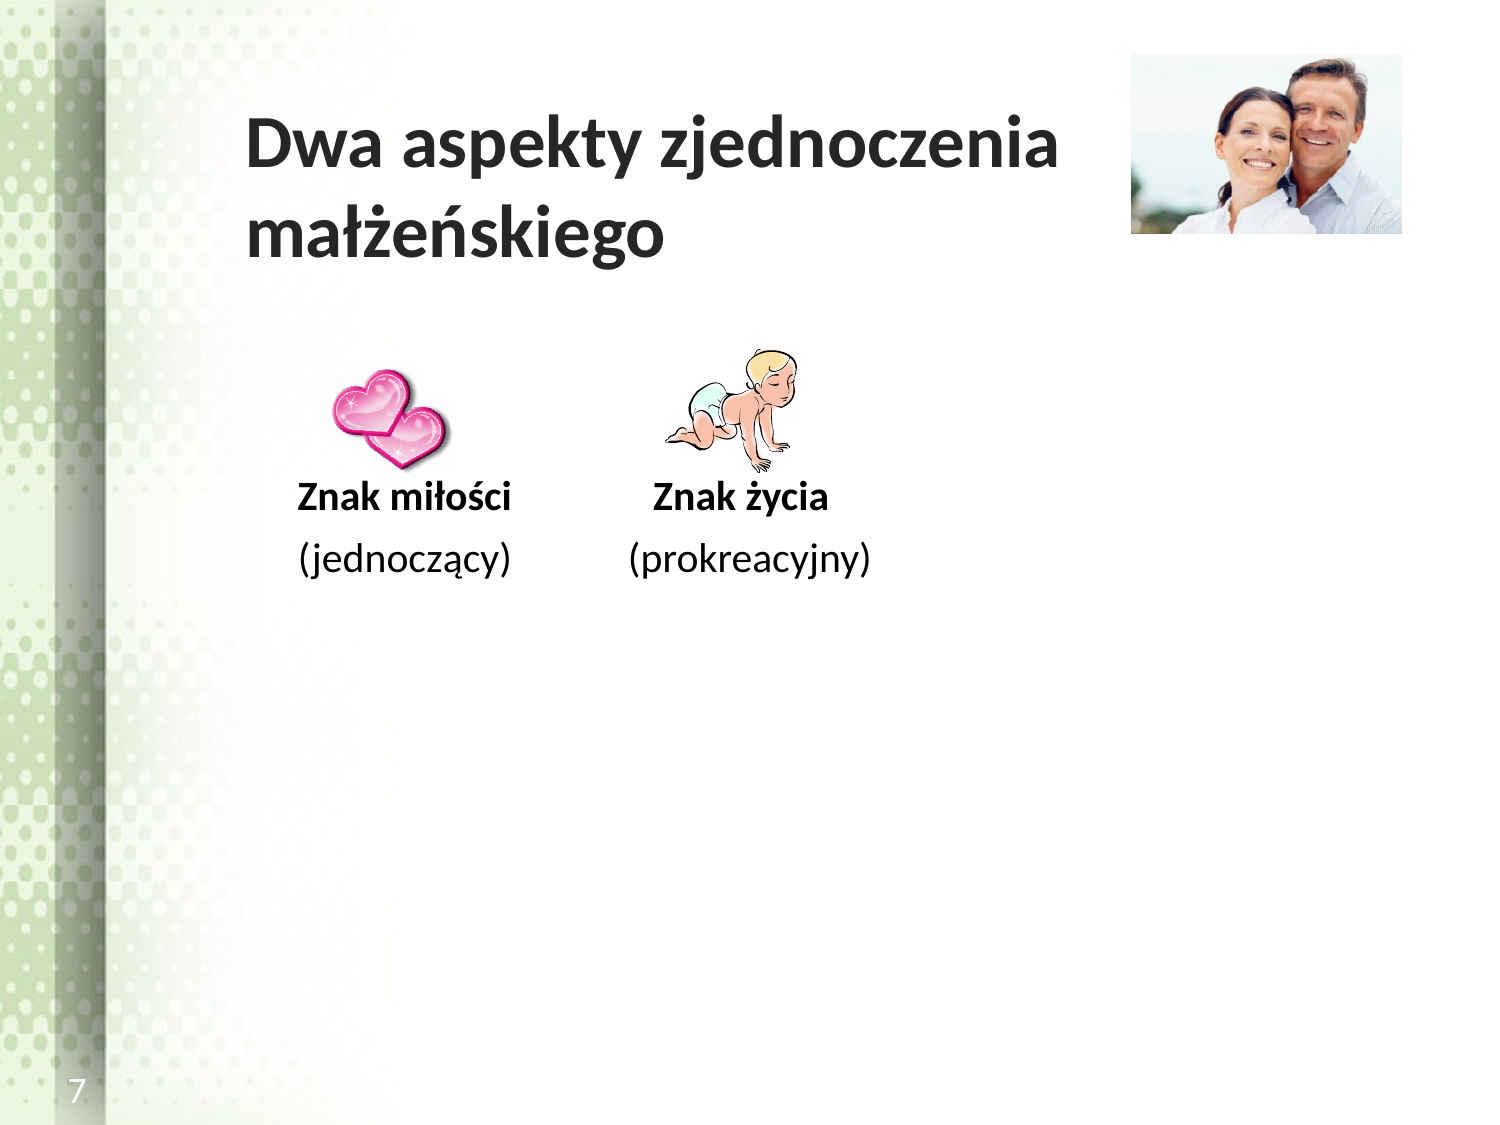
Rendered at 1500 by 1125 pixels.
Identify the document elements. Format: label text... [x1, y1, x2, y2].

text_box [608, 345, 892, 589]
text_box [281, 362, 529, 589]
text_box Dwa aspekty zjednoczenia małżeńskiego [230, 85, 1093, 178]
picture [0, 0, 1500, 1125]
